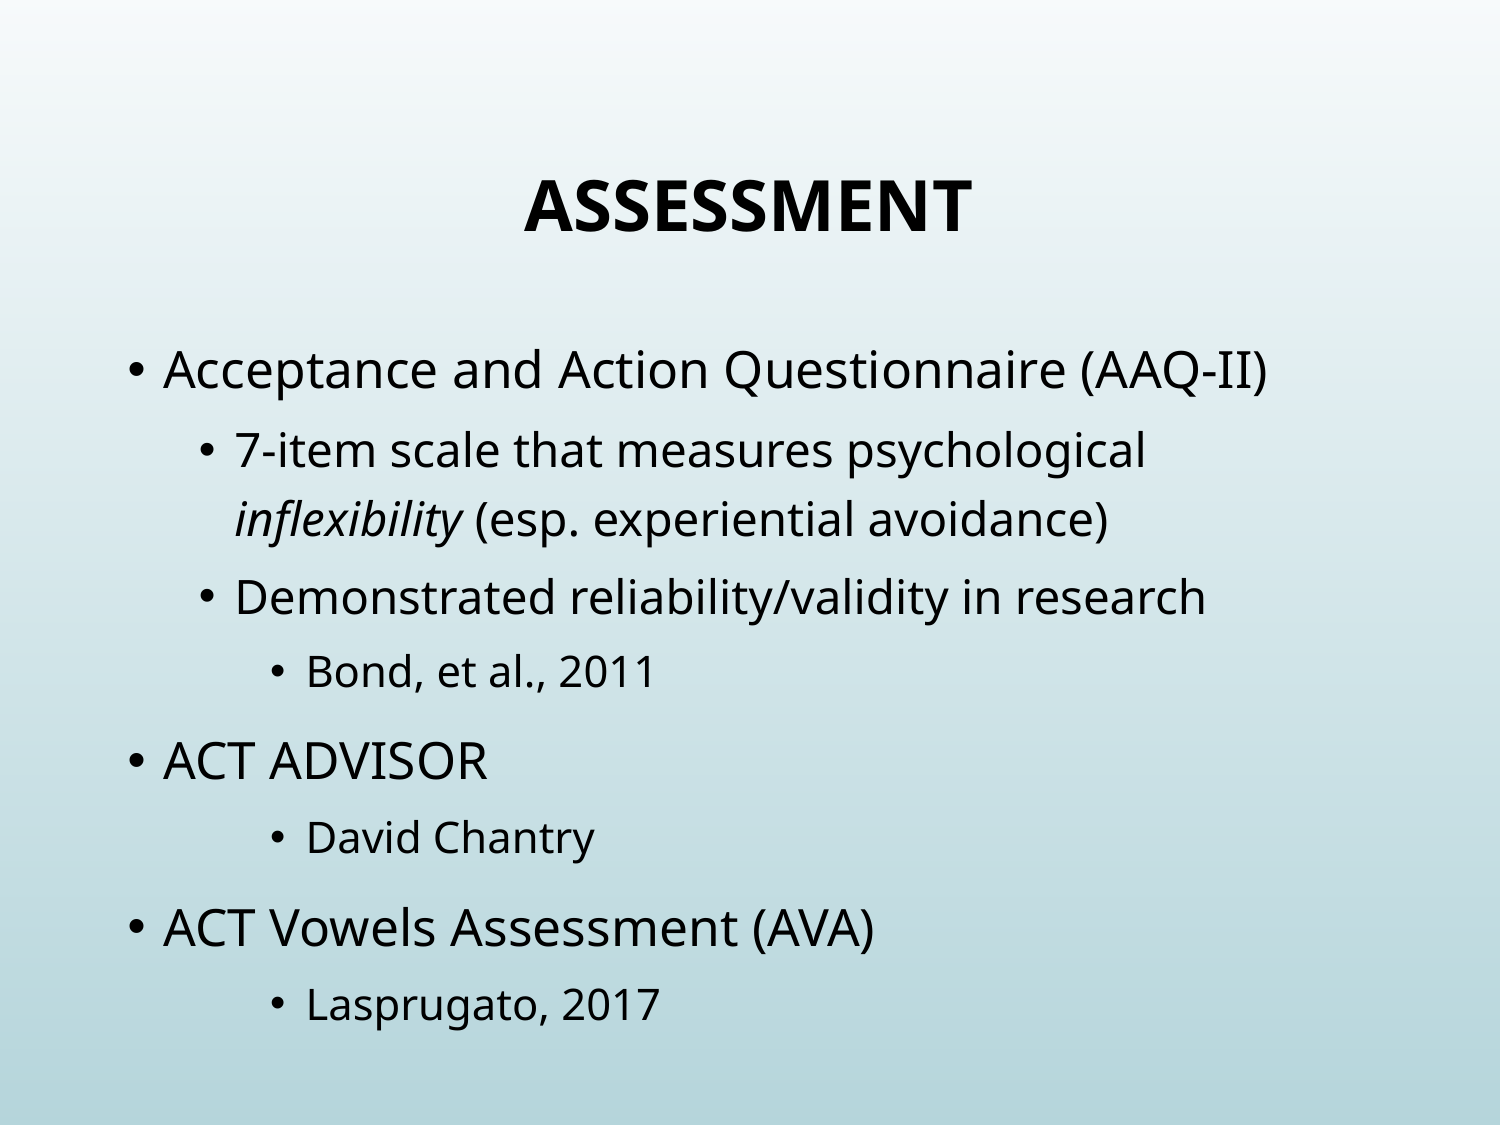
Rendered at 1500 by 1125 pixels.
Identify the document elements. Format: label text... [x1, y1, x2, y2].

list Acceptance and Action Questionnaire (AAQ-II) 7-item scale that measures psychological inflexibility (esp. experiential avoidance) Demonstrated reliability/validity in research Bond, et al., 2011 ACT ADVISOR David Chantry ACT Vowels Assessment (AVA) Lasprugato, 2017 [112, 317, 1398, 1043]
title Assessment [112, 99, 1387, 317]
